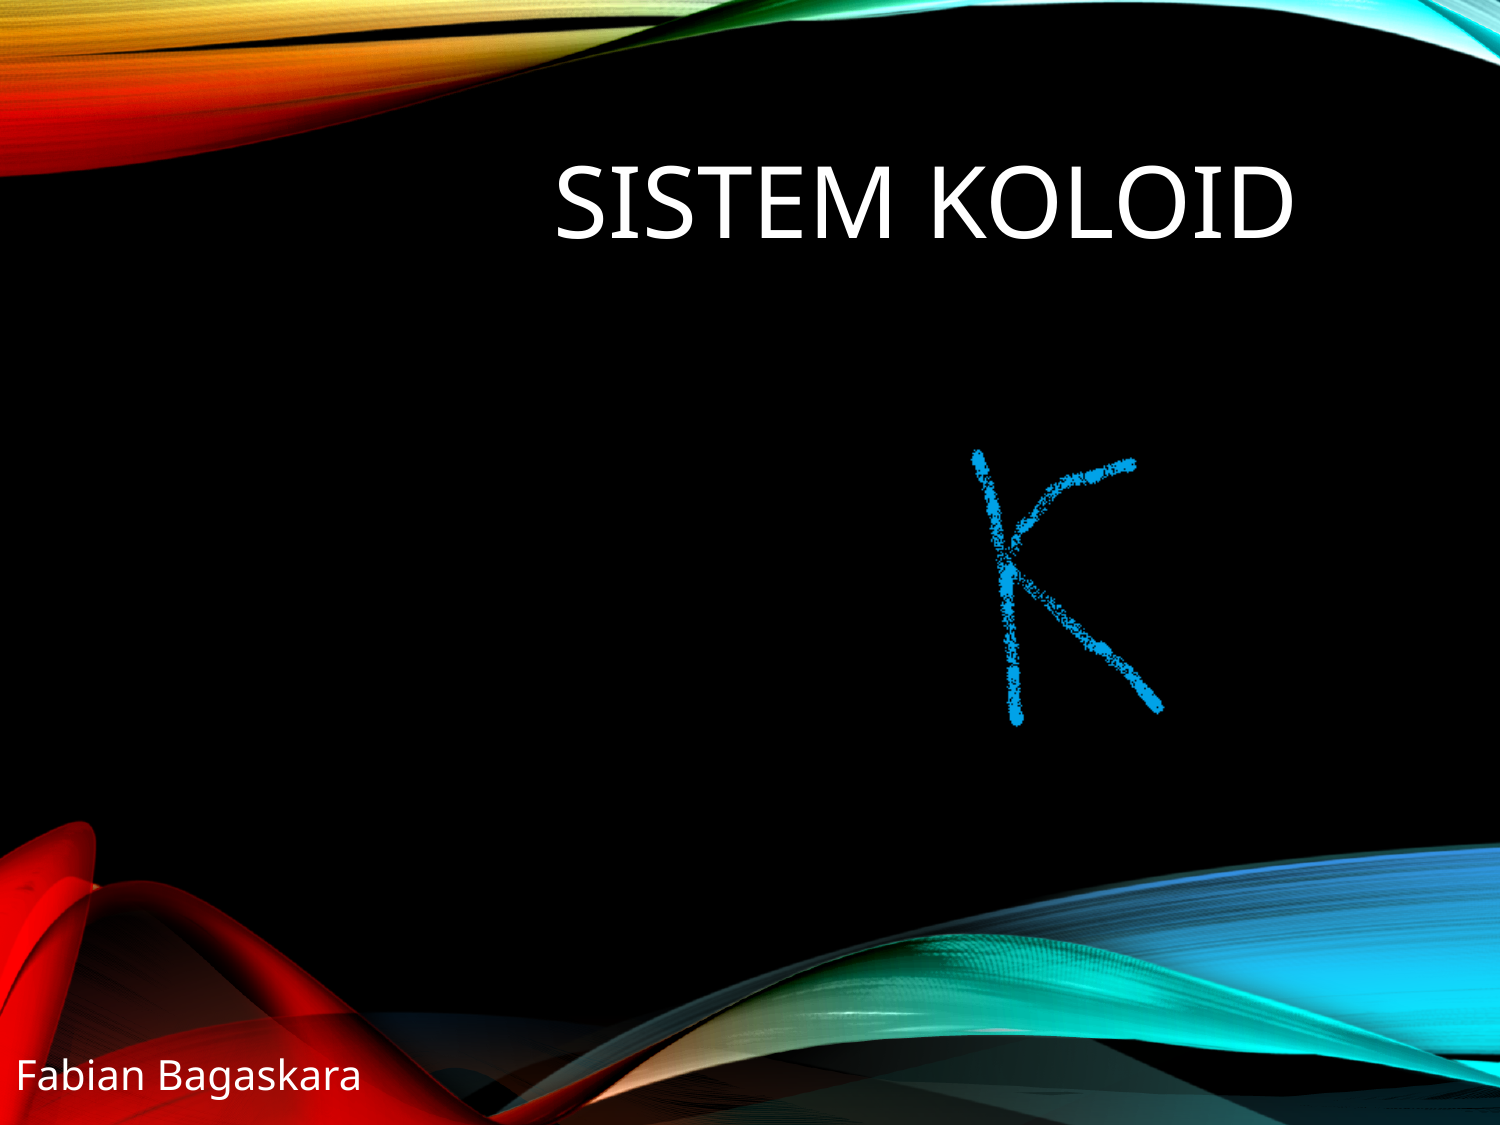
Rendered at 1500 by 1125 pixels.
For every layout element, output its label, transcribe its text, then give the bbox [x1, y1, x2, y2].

picture [0, 0, 1500, 178]
picture [898, 395, 1244, 793]
title SISTEM KOLOID [427, 95, 1425, 317]
picture [0, 819, 1500, 1125]
subtitle Fabian Bagaskara [0, 1016, 435, 1125]
